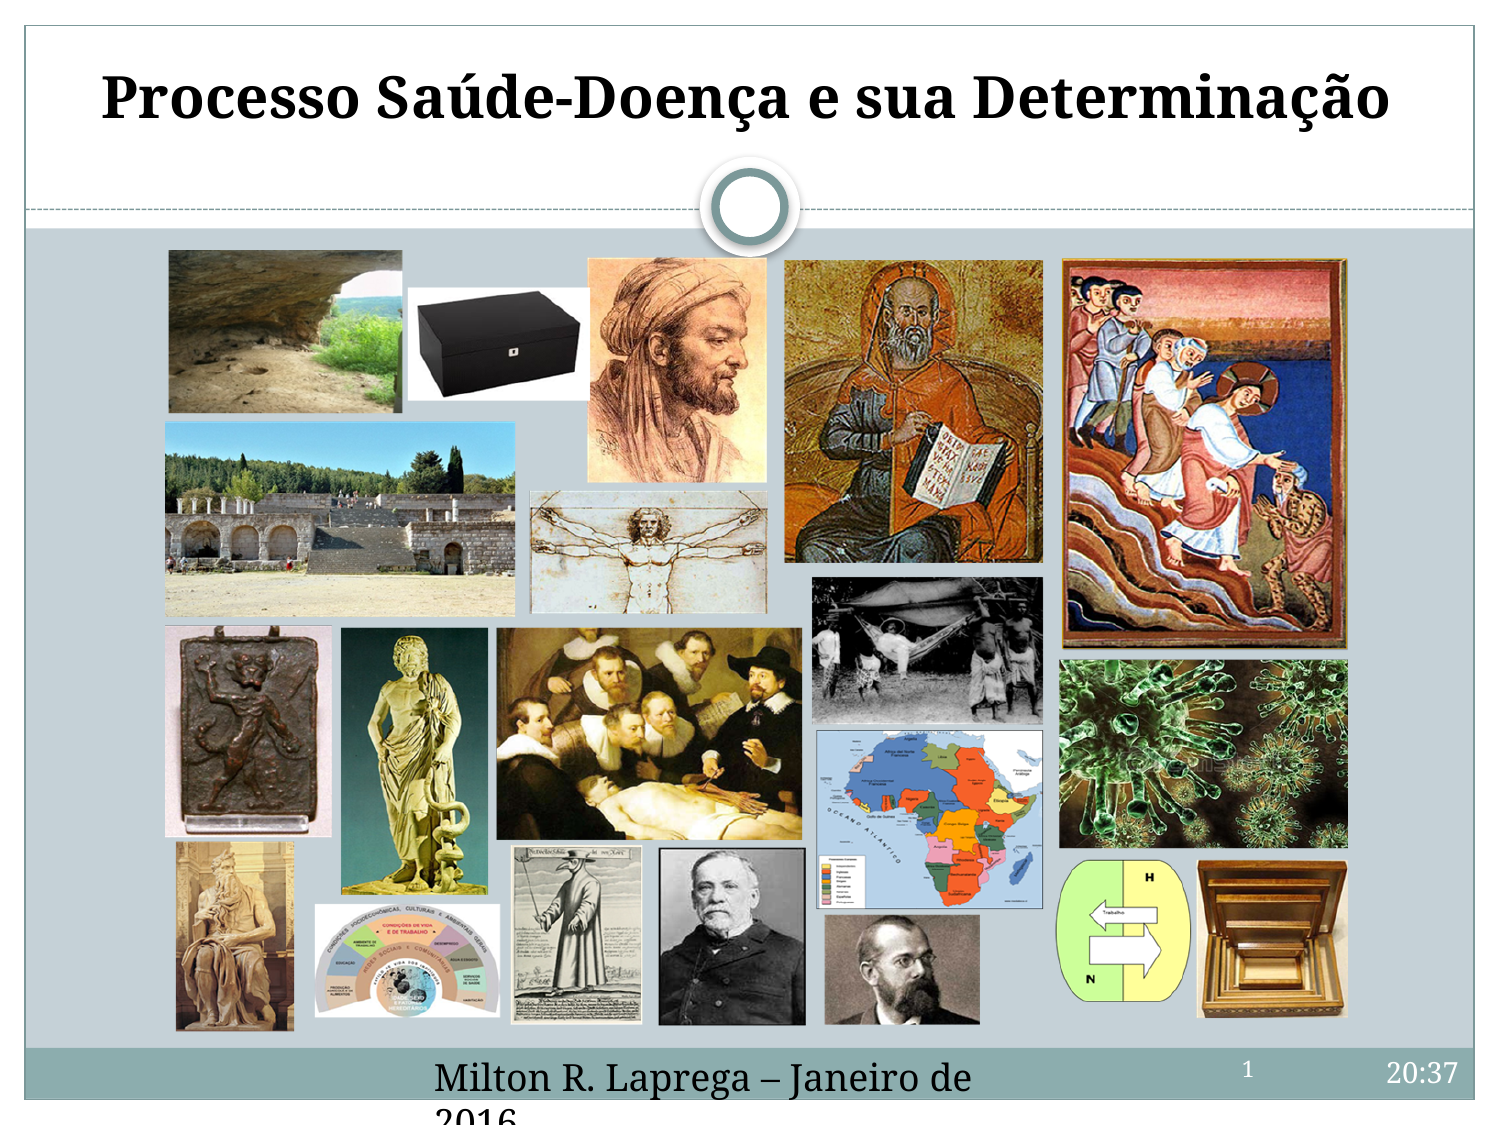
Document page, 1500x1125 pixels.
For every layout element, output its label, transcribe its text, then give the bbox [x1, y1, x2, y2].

title Processo Saúde-Doença e sua Determinação [46, 54, 1447, 138]
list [165, 250, 1348, 1036]
slide_number 1 [1187, 1046, 1310, 1093]
text_box Milton R. Laprega – Janeiro de 2016 [419, 1046, 1069, 1125]
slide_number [1364, 1047, 1474, 1108]
